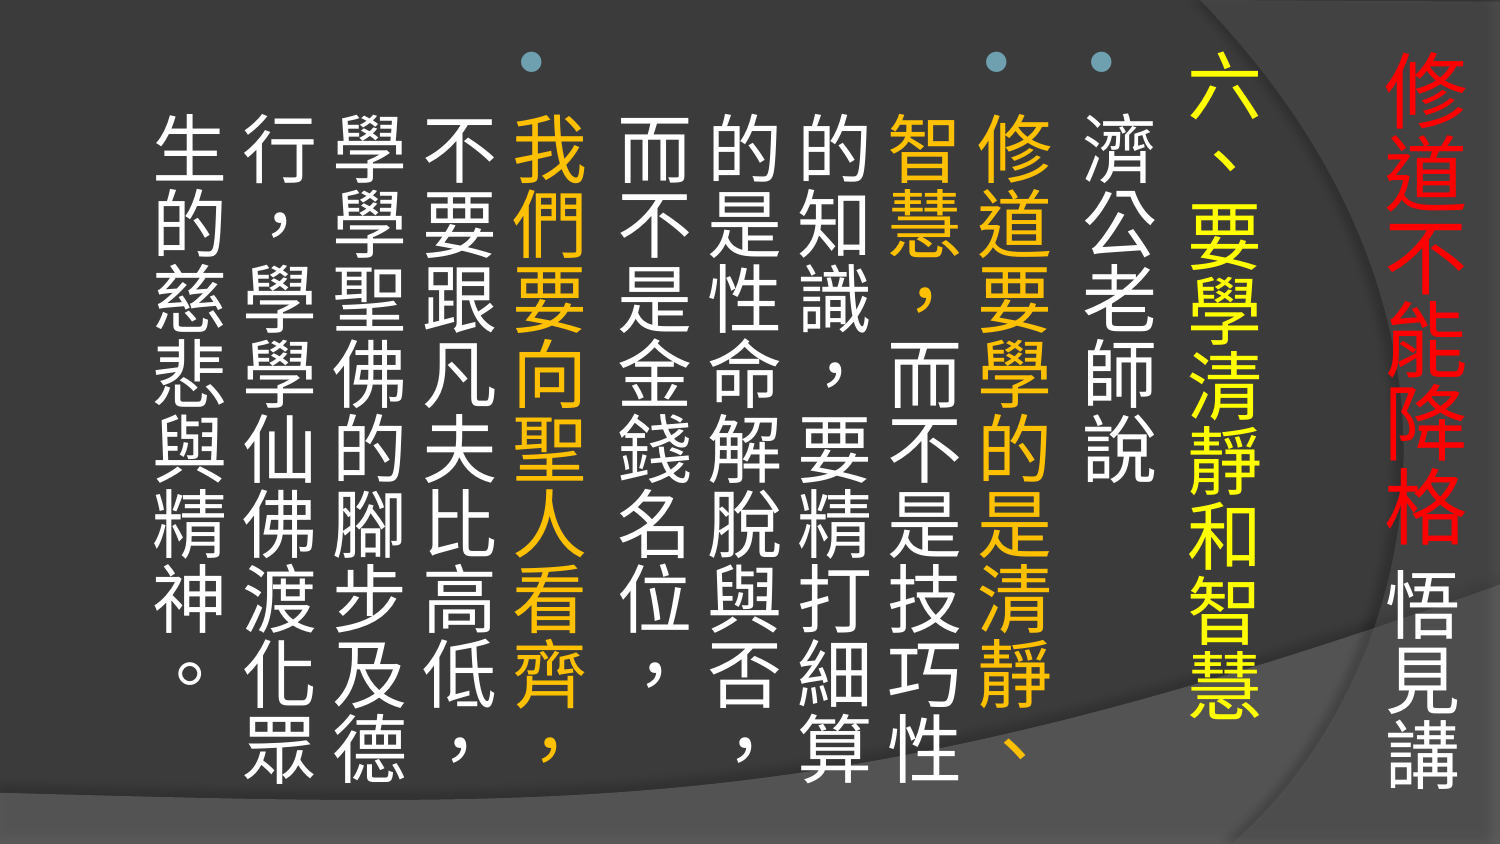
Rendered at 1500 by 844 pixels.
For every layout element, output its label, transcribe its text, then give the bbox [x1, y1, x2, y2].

title 修道不能降格 悟見講 [1364, 21, 1483, 820]
list 六、要學清靜和智慧 濟公老師說 修道要學的是清靜、智慧，而不是技巧性的知識，要精打細算的是性命解脫與否，而不是金錢名位， 我們要向聖人看齊，不要跟凡夫比高低，學學聖佛的腳步及德行，學學仙佛渡化眾生的慈悲與精神。 [29, 27, 1365, 820]
